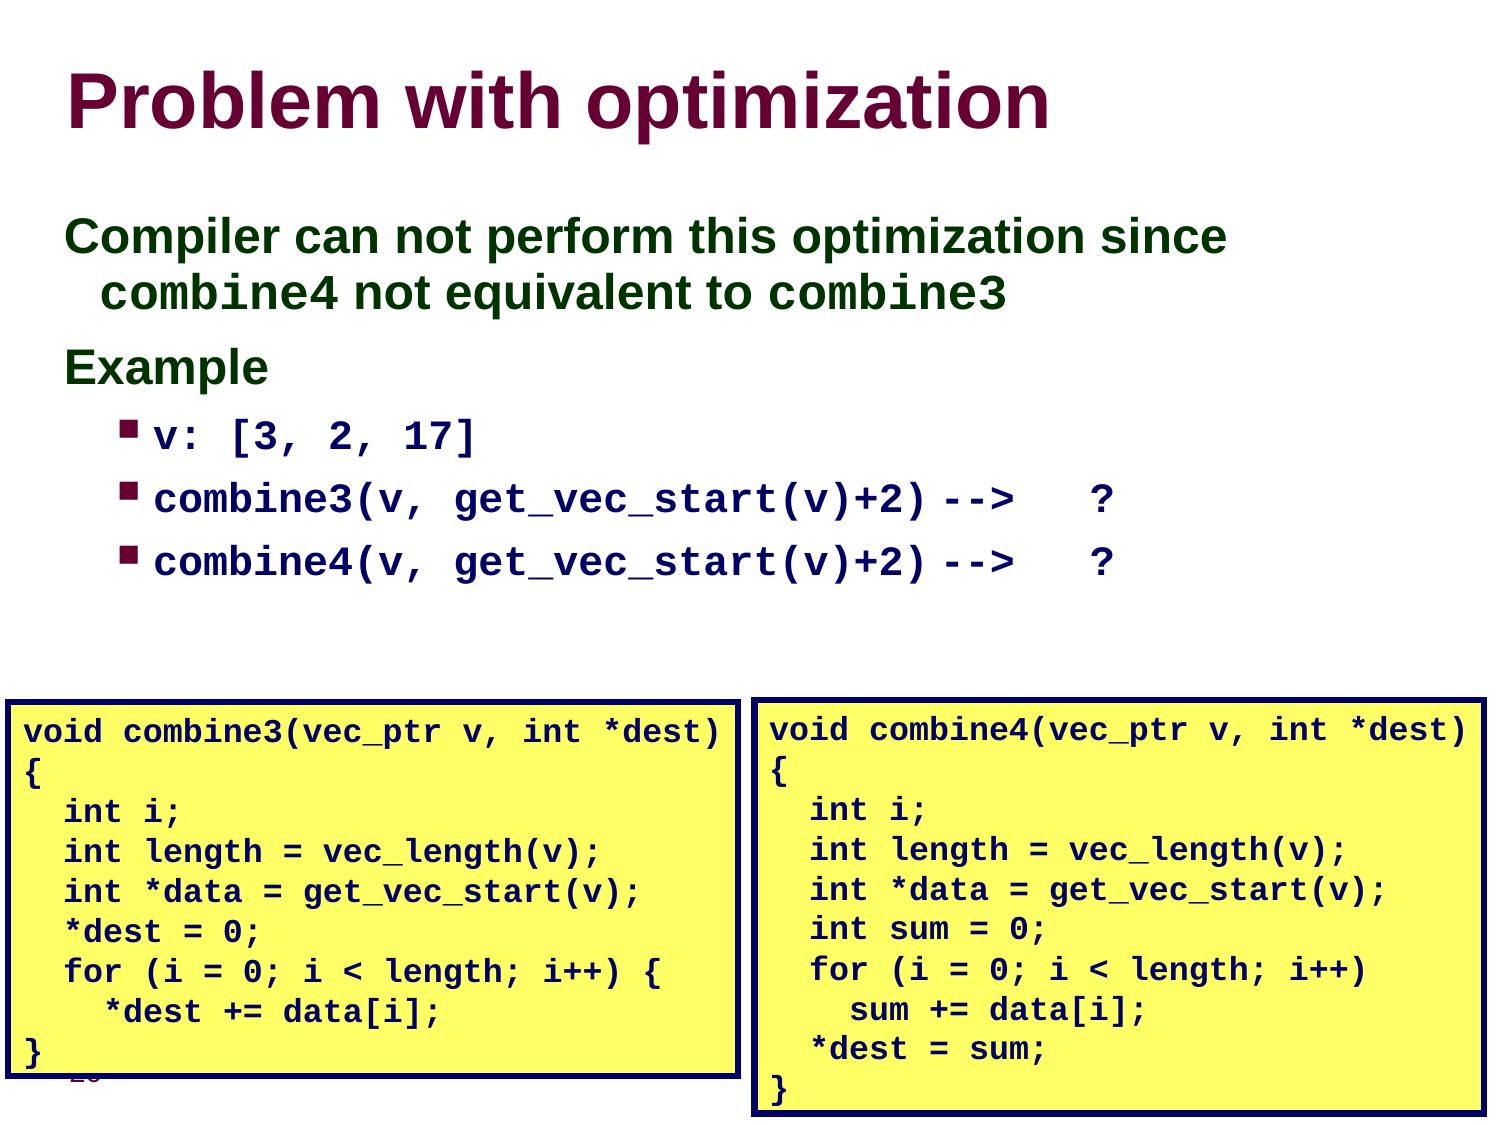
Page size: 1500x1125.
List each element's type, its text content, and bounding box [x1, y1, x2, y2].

text_box void combine4(vec_ptr v, int *dest) { int i; int length = vec_length(v); int *data = get_vec_start(v); int sum = 0; for (i = 0; i < length; i++) sum += data[i]; *dest = sum; } [754, 699, 1485, 1114]
title Problem with optimization [66, 40, 1496, 168]
list Compiler can not perform this optimization since combine4 not equivalent to combine3 Example v: [3, 2, 17] combine3(v, get_vec_start(v)+2) --> ? combine4(v, get_vec_start(v)+2) --> ? [47, 199, 1410, 1057]
text_box void combine3(vec_ptr v, int *dest) { int i; int length = vec_length(v); int *data = get_vec_start(v); *dest = 0; for (i = 0; i < length; i++) { *dest += data[i]; } [8, 702, 739, 1077]
